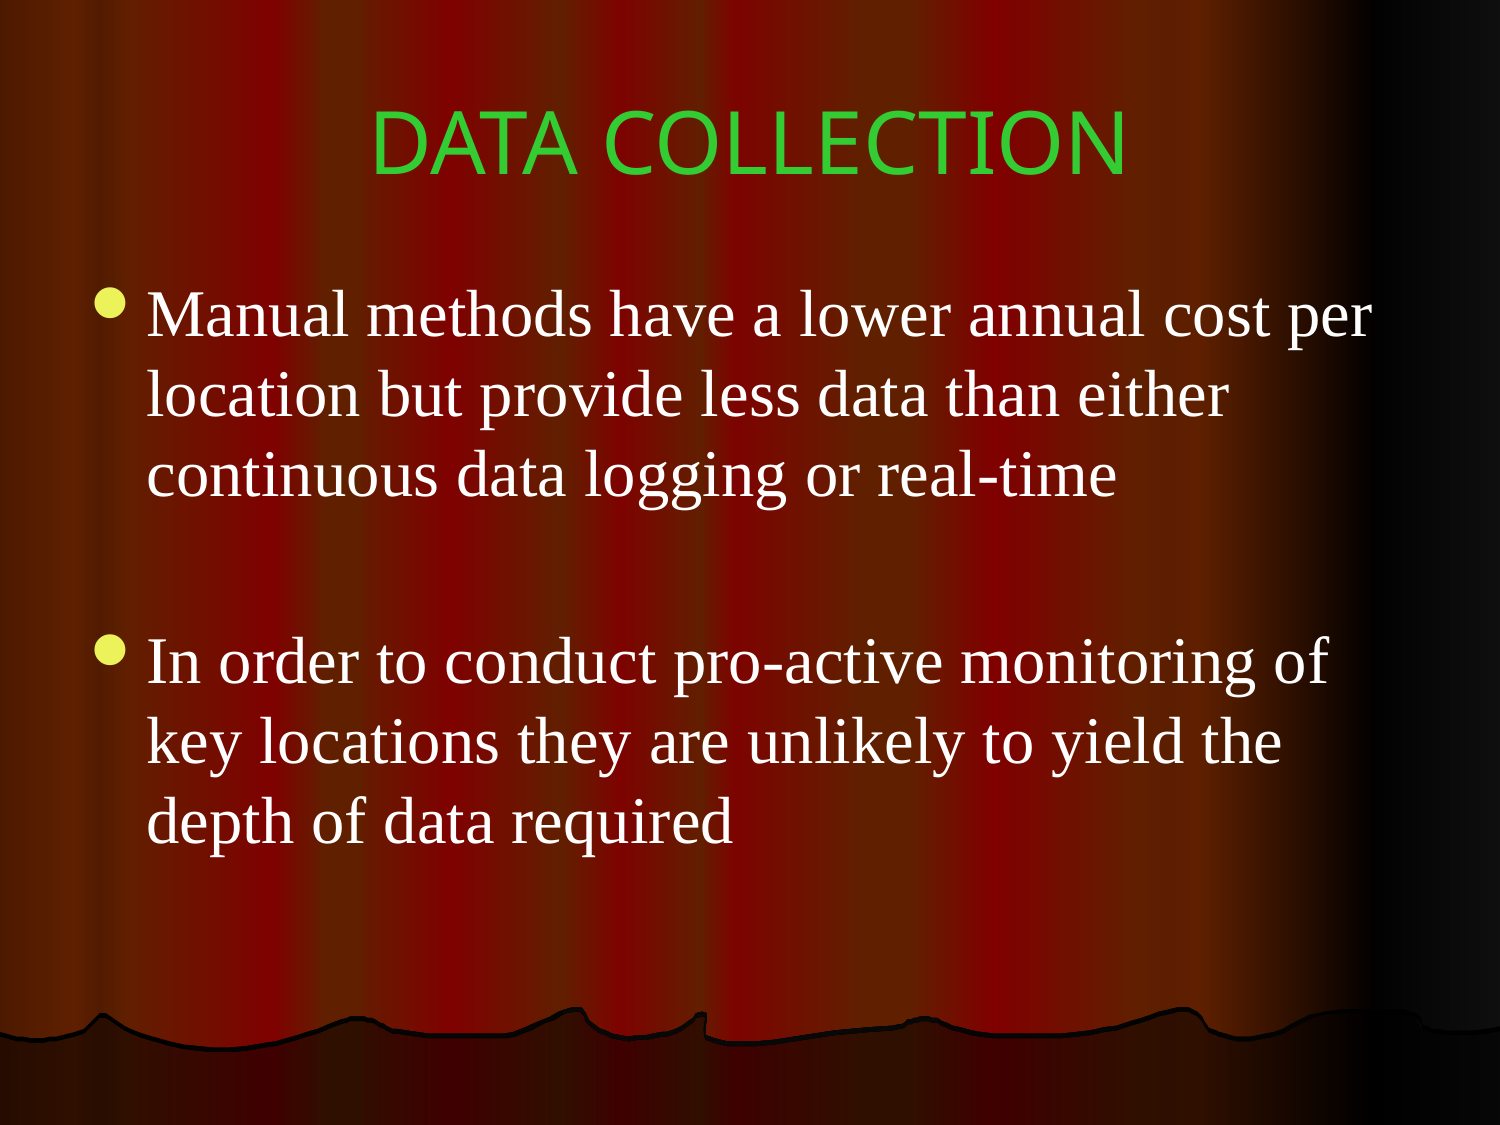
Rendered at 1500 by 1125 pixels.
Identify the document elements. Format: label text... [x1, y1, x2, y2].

list Manual methods have a lower annual cost per location but provide less data than either continuous data logging or real-time In order to conduct pro-active monitoring of key locations they are unlikely to yield the depth of data required [75, 262, 1425, 1006]
title DATA COLLECTION [75, 45, 1425, 233]
